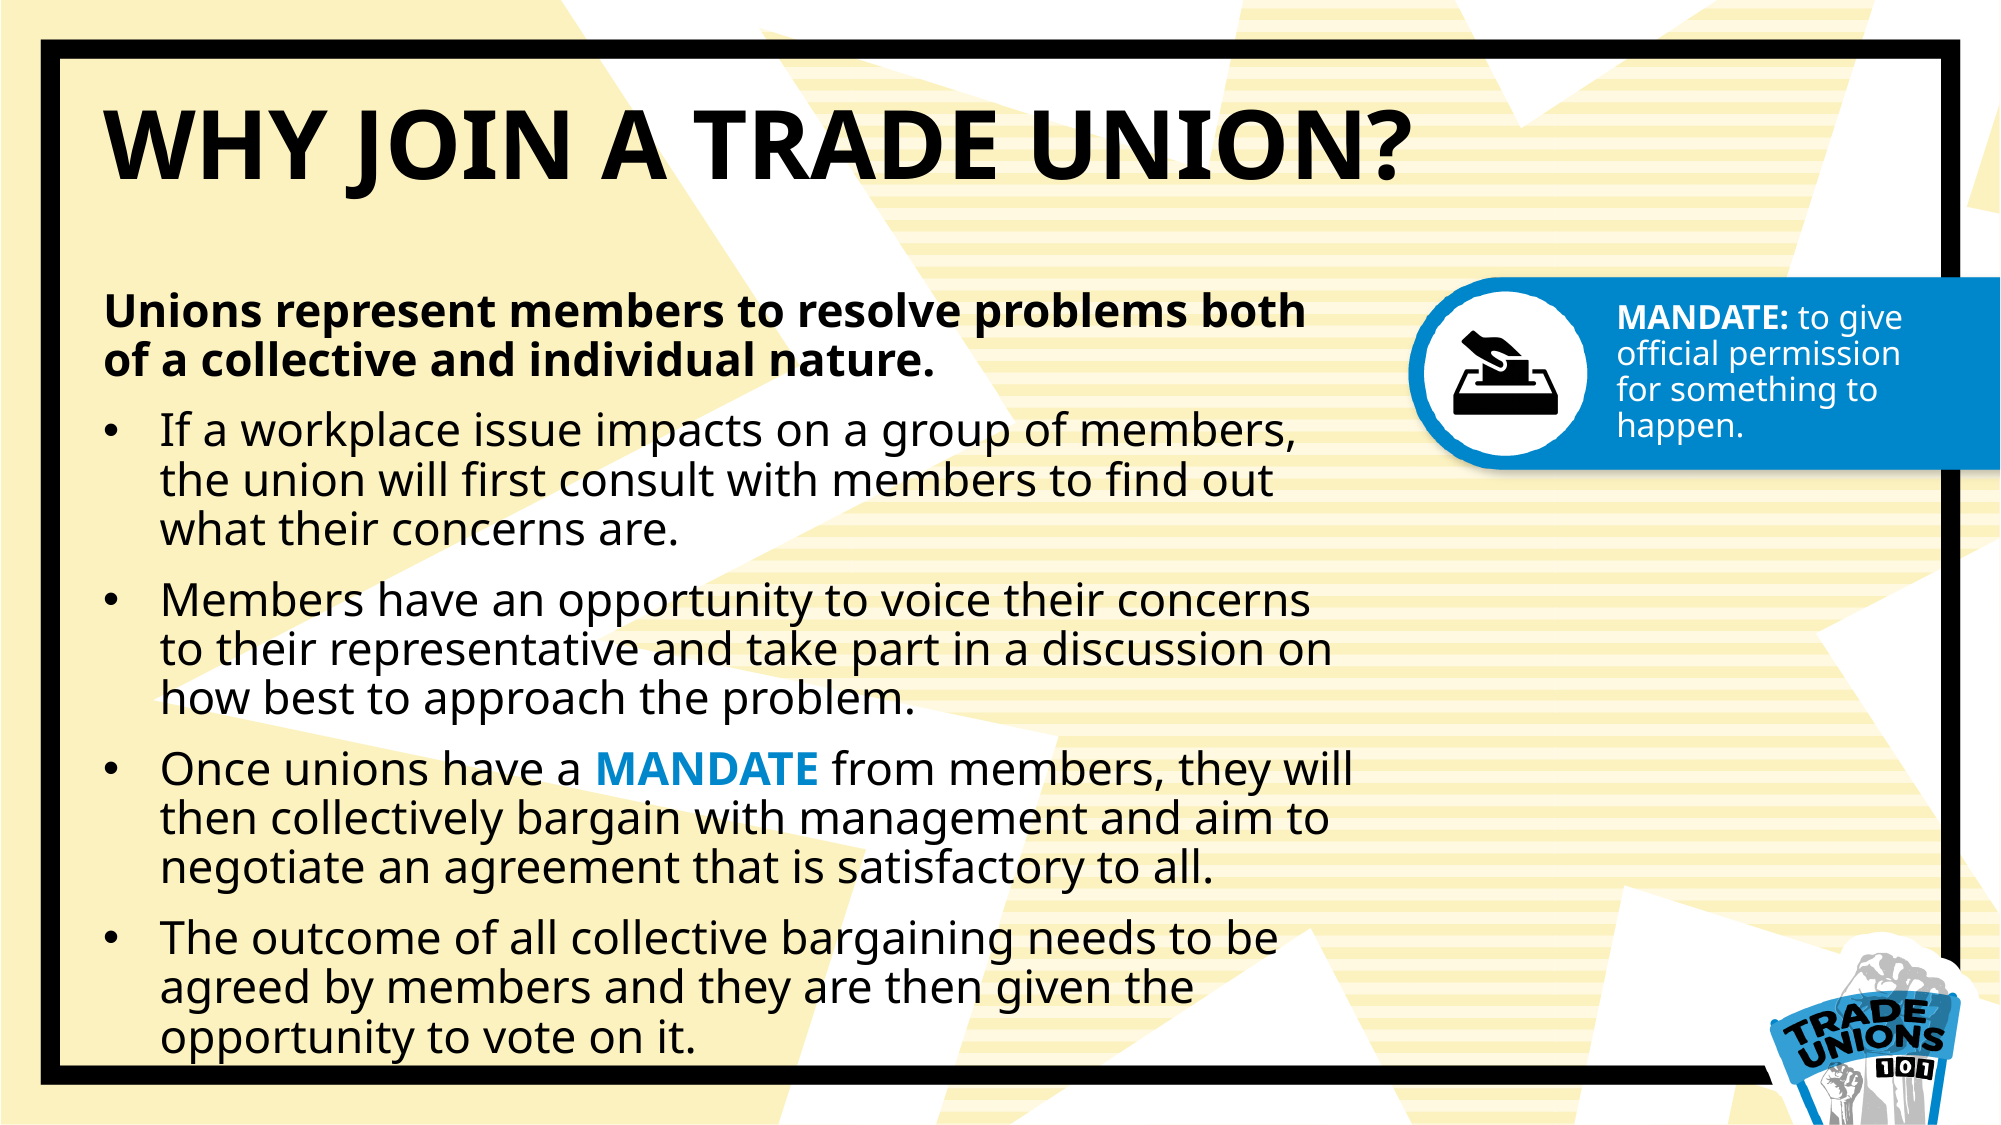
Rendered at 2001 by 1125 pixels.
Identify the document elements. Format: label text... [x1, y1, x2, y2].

picture [0, 0, 2001, 1125]
list MANDATE: to give official permission for something to happen. [1601, 294, 1943, 452]
picture [1425, 292, 1587, 455]
title WHY JOIN A TRADE UNION? [88, 89, 1912, 260]
list Unions represent members to resolve problems both of a collective and individual nature. If a workplace issue impacts on a group of members, the union will first consult with members to find out what their concerns are. Members have an opportunity to voice their concerns to their representative and take part in a discussion on how best to approach the problem. Once unions have a MANDATE from members, they will then collectively bargain with management and aim to negotiate an agreement that is satisfactory to all. The outcome of all collective bargaining needs to be agreed by members and they are then given the opportunity to vote on it. [88, 280, 1373, 1035]
